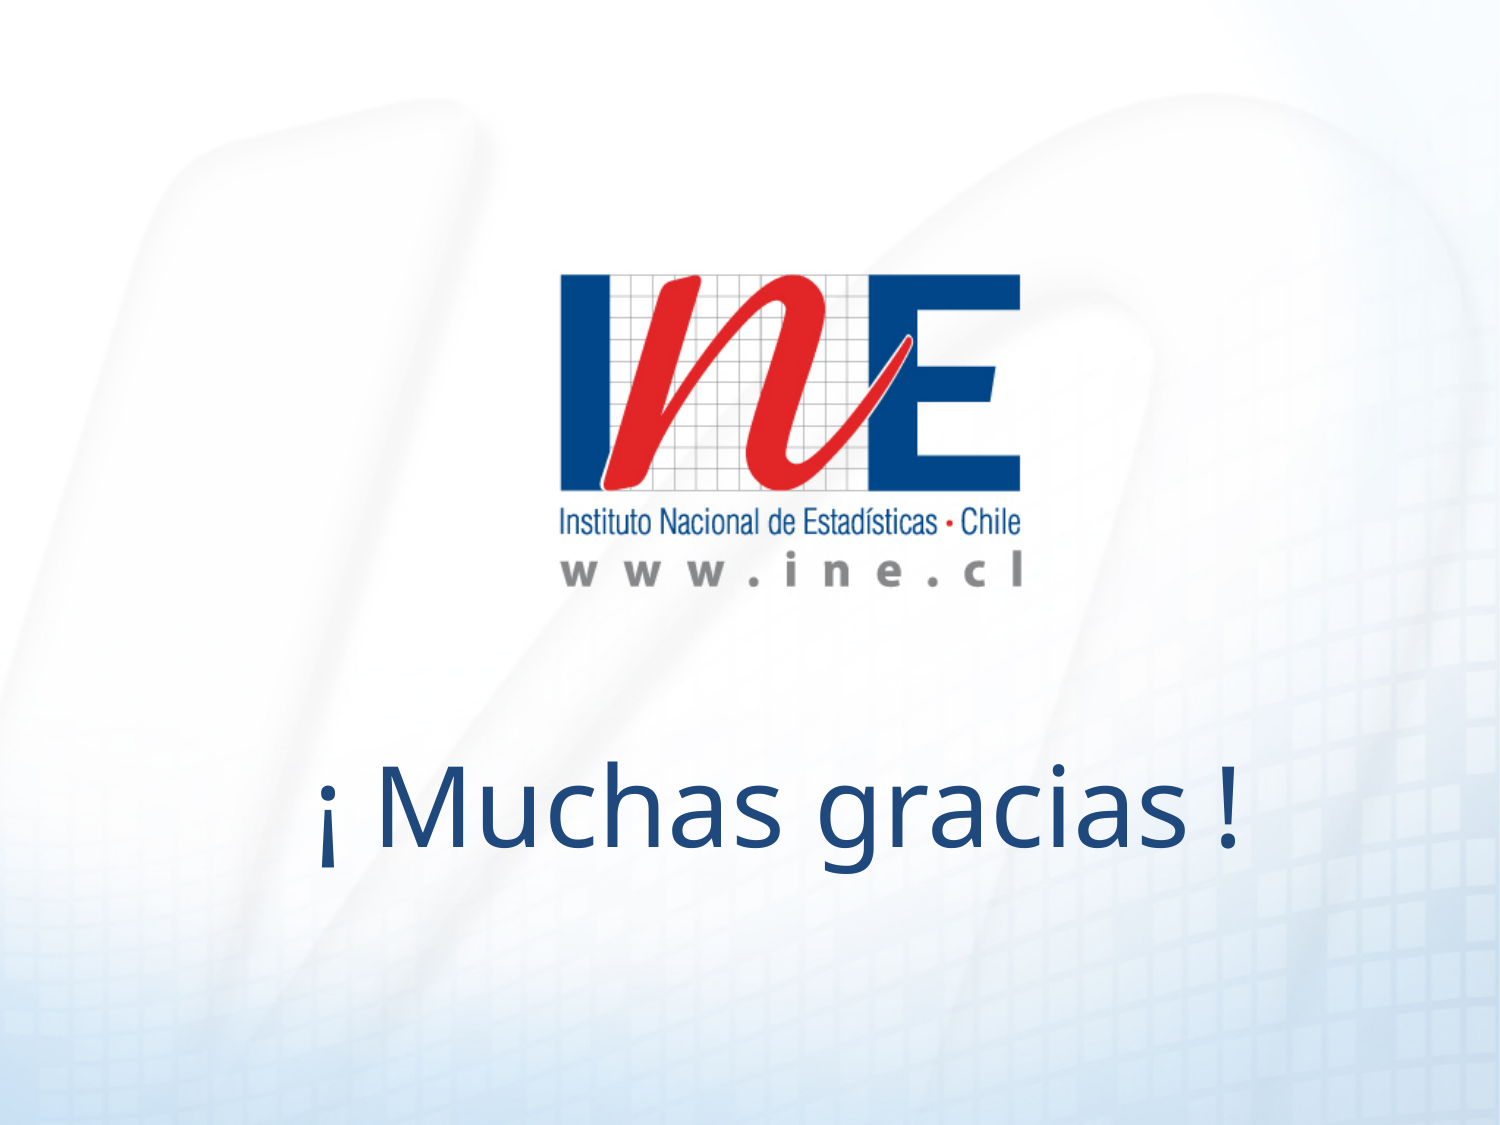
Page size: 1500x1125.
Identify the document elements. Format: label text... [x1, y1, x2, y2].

text_box ¡ Muchas gracias ! [147, 727, 1500, 878]
picture [0, 0, 1500, 1125]
